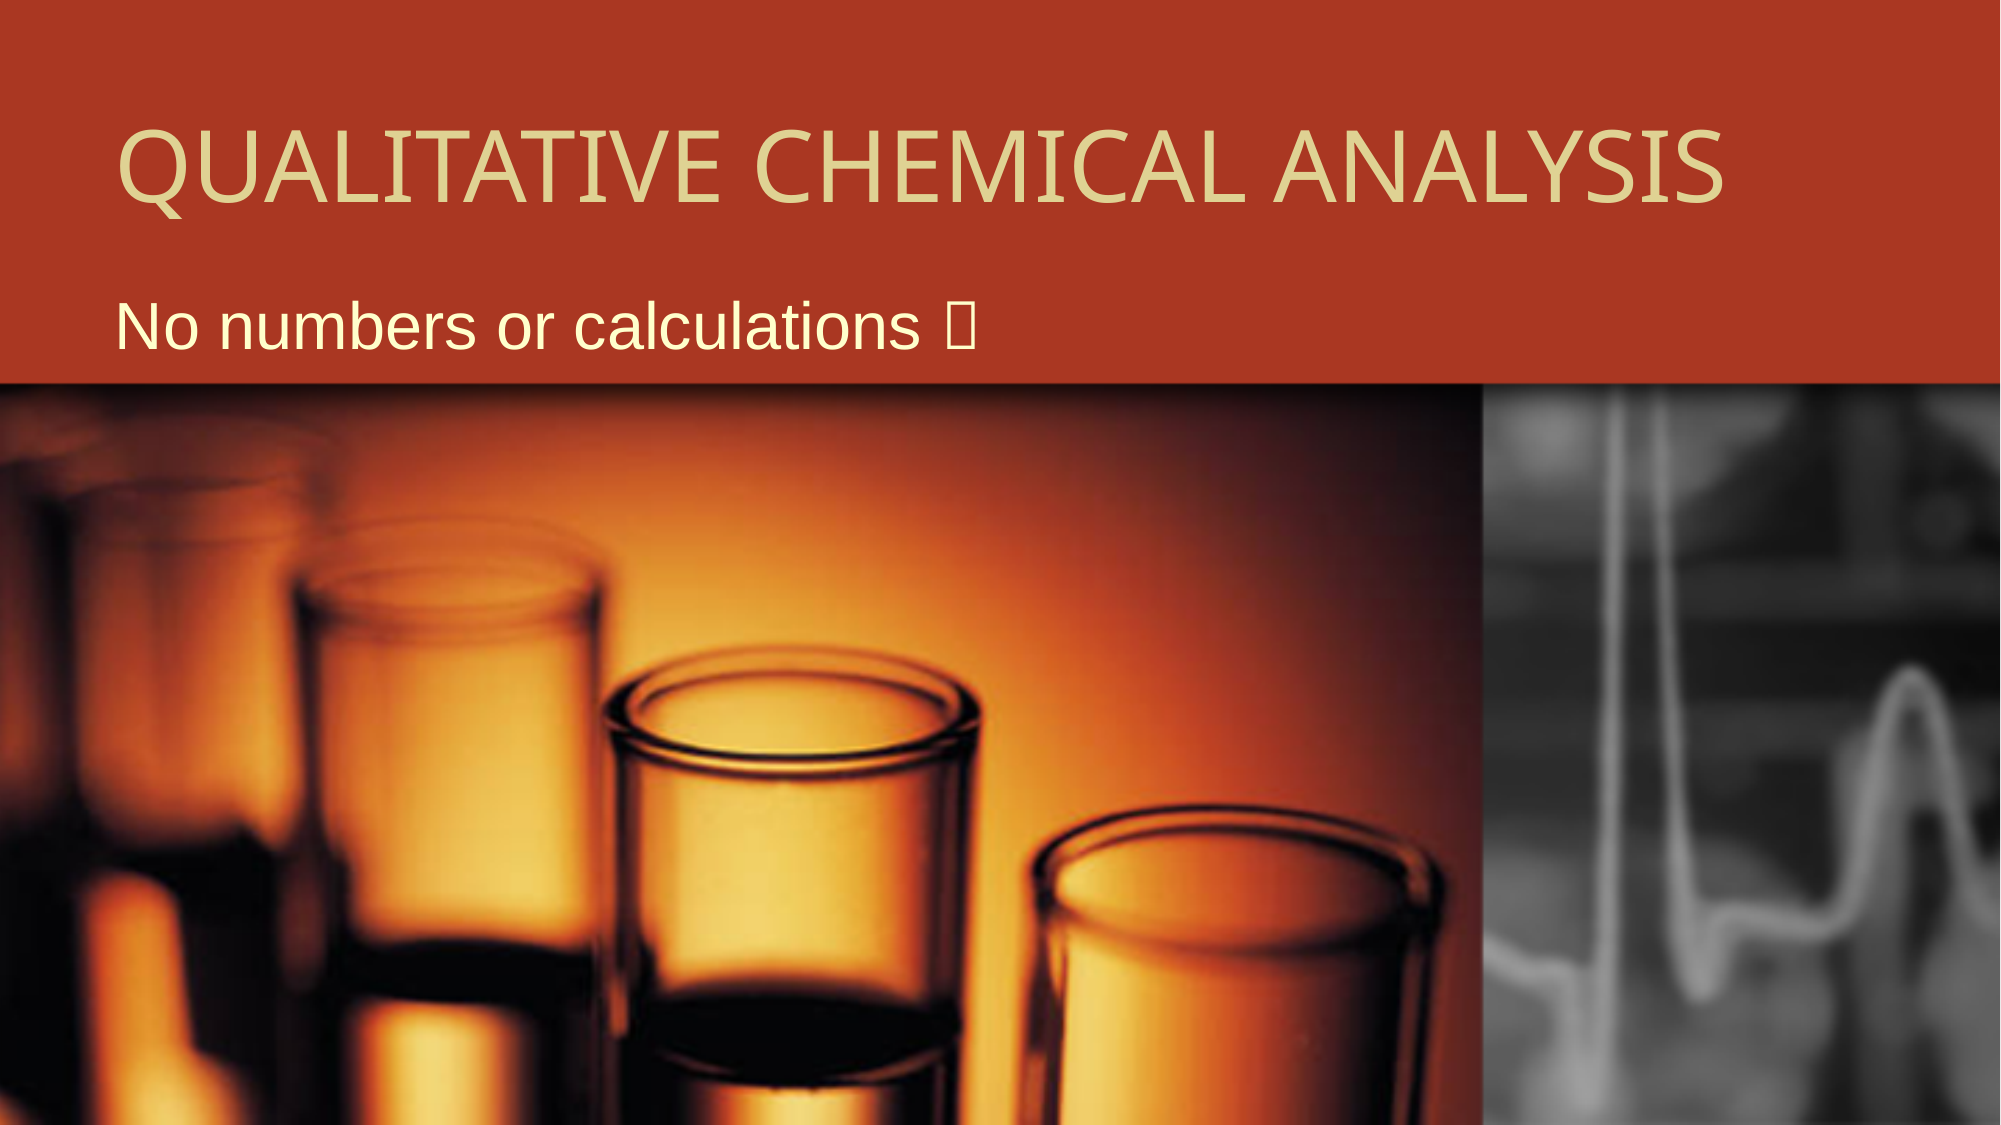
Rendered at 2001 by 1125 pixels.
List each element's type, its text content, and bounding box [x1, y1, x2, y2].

picture [0, 0, 2001, 1125]
title QUALITATIVE CHEMICAL ANALYSIS [99, 37, 1900, 288]
subtitle No numbers or calculations  [99, 275, 1550, 363]
